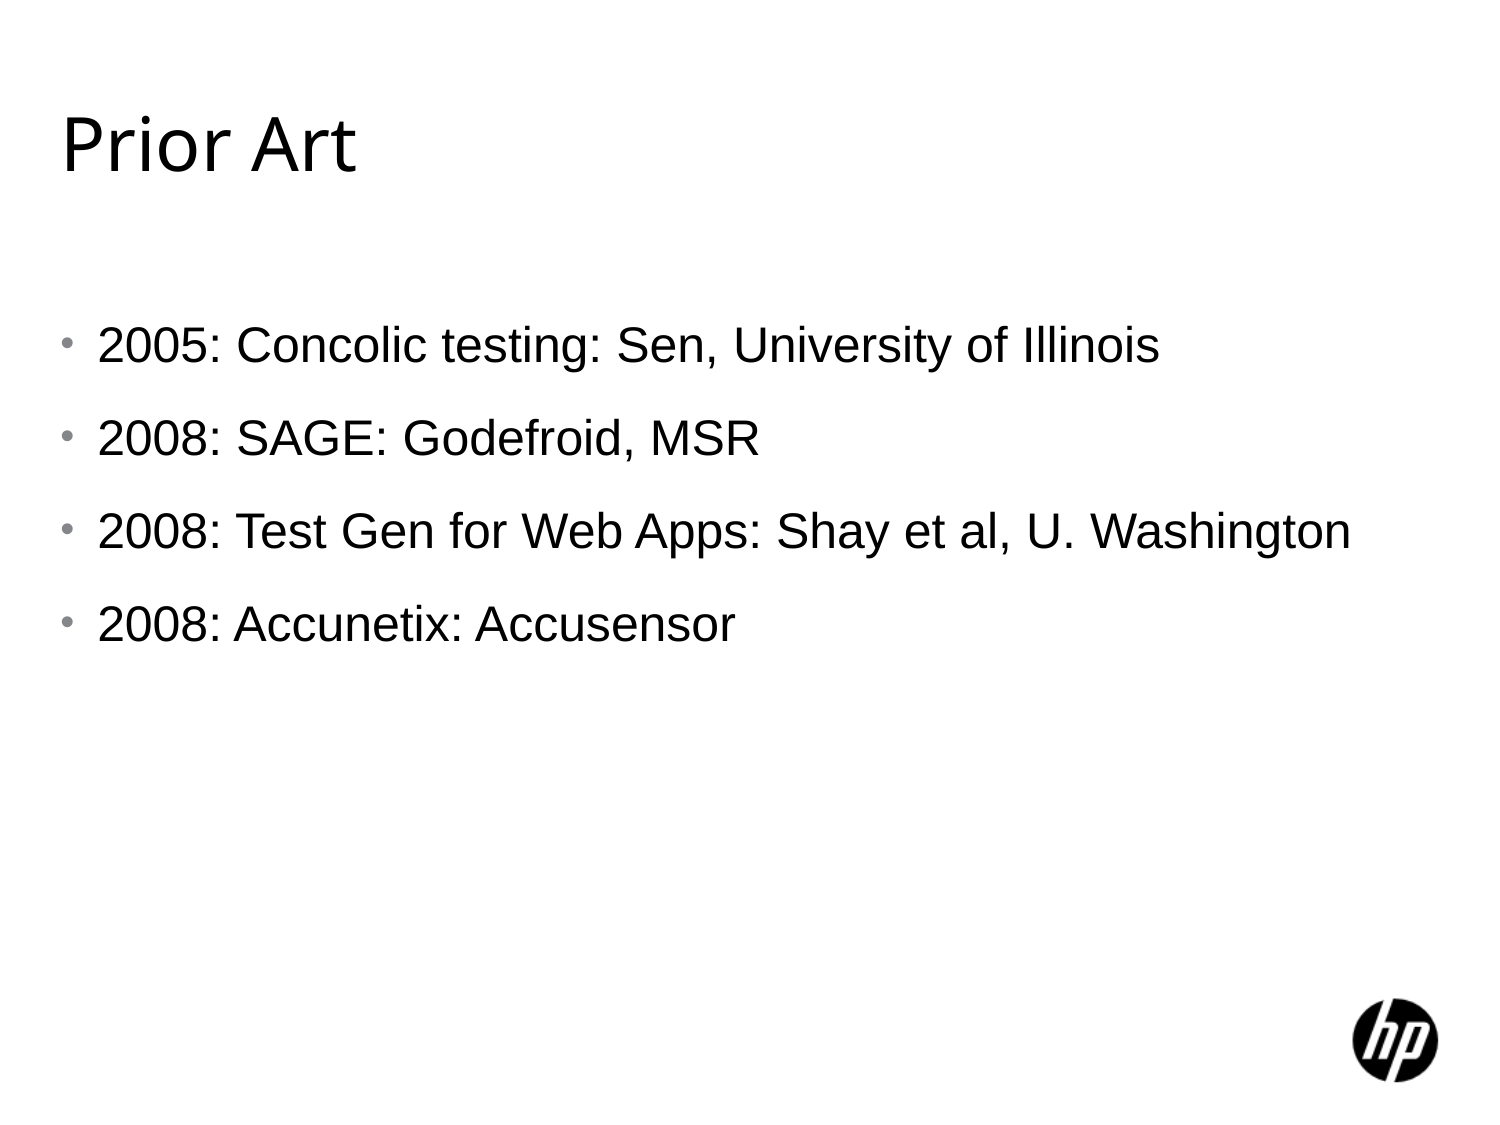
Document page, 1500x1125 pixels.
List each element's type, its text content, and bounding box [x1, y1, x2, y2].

list 2005: Concolic testing: Sen, University of Illinois 2008: SAGE: Godefroid, MSR 2008: Test Gen for Web Apps: Shay et al, U. Washington 2008: Accunetix: Accusensor [45, 293, 1448, 1042]
picture [1350, 1042, 1441, 1085]
title Prior Art [45, 70, 1448, 235]
